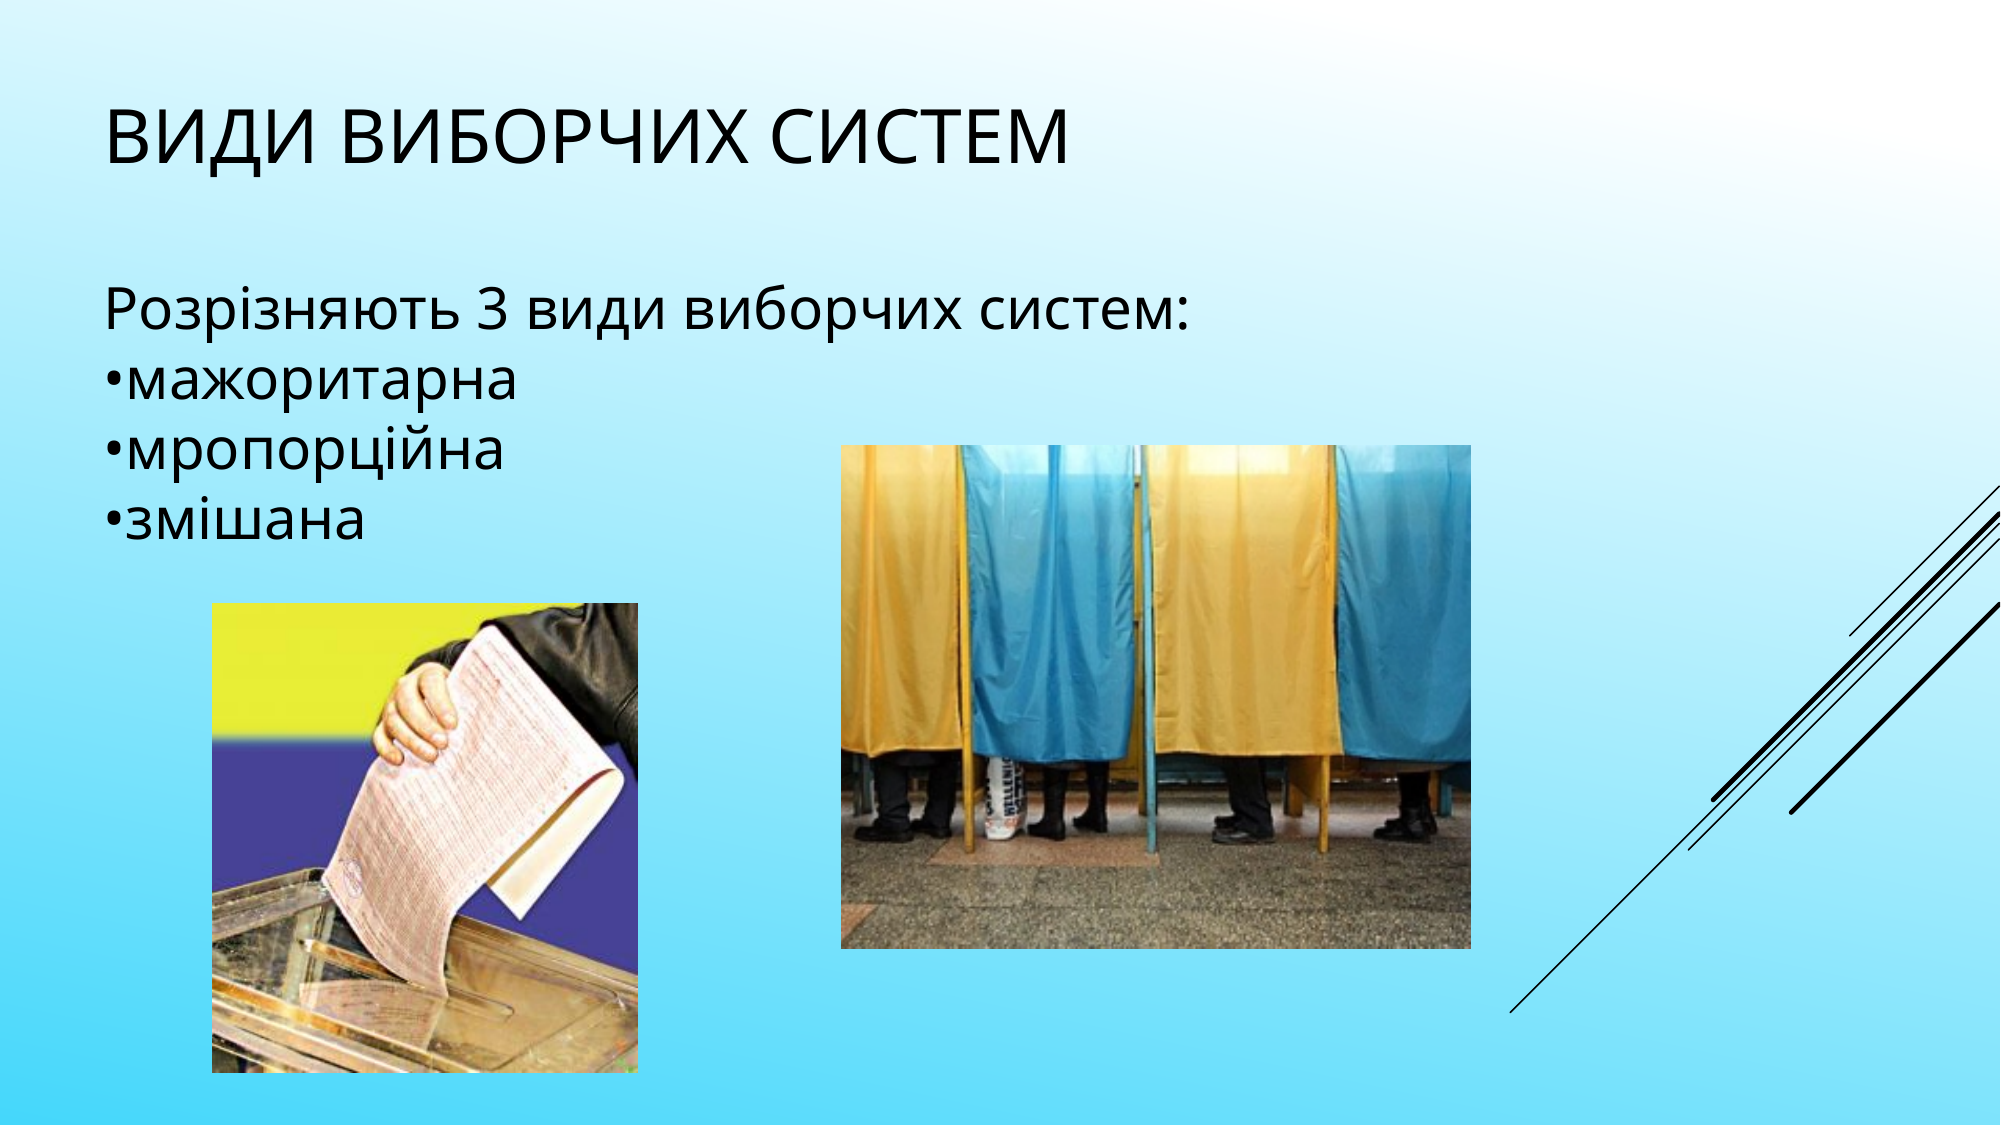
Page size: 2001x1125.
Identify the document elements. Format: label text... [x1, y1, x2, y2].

text_box Розрізняють 3 види виборчих систем: •мажоритарна •мропорційна •змішана [88, 263, 1214, 559]
picture [212, 603, 638, 1073]
title Види виборчих систем [88, 44, 1489, 222]
picture [841, 445, 1471, 950]
